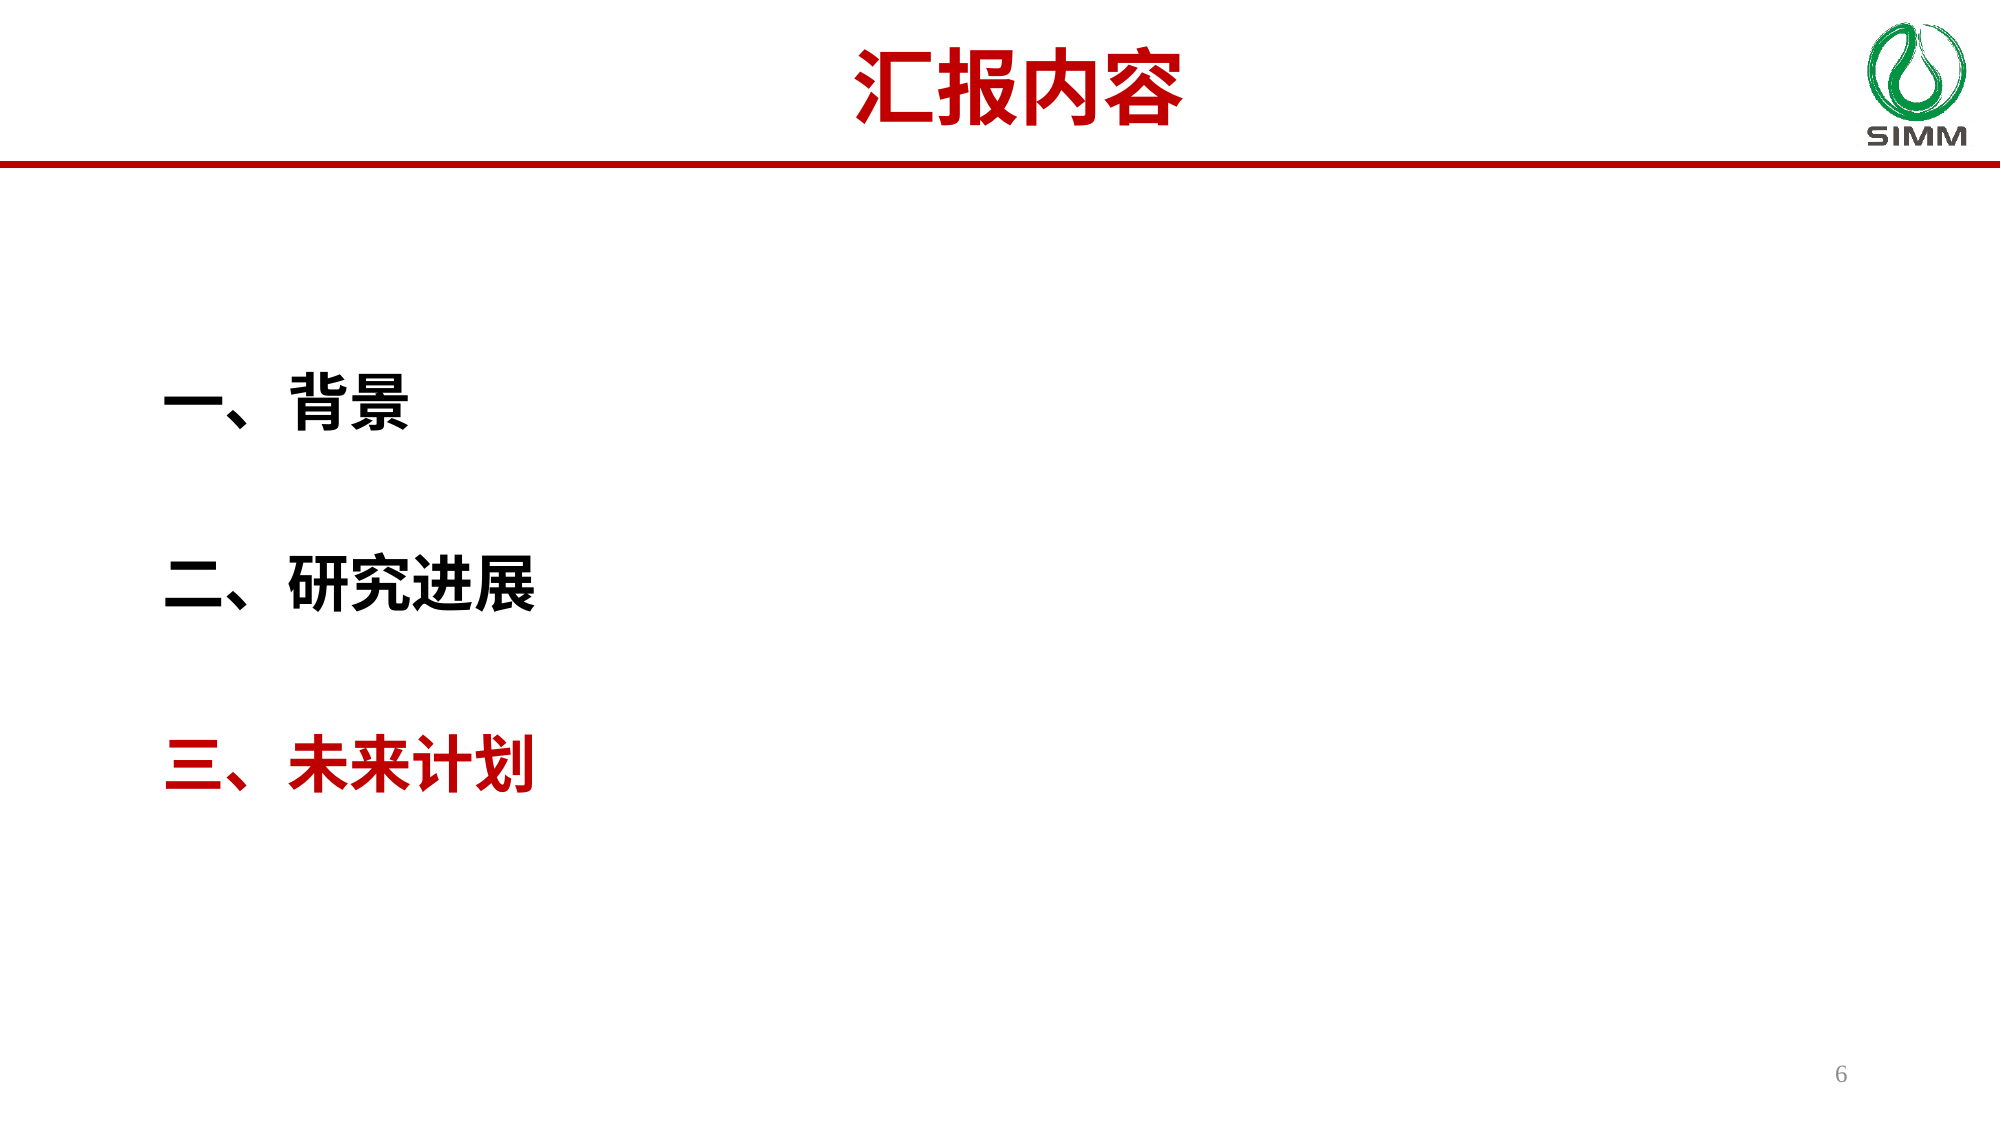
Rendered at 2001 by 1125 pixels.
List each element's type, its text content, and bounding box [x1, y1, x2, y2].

picture [1856, 16, 1975, 27]
text_box 汇报内容 [0, 27, 2000, 143]
picture [1856, 143, 1975, 152]
slide_number 6 [1412, 1042, 1863, 1103]
text_box 一、背景 二、研究进展 三、未来计划 [147, 280, 1364, 808]
